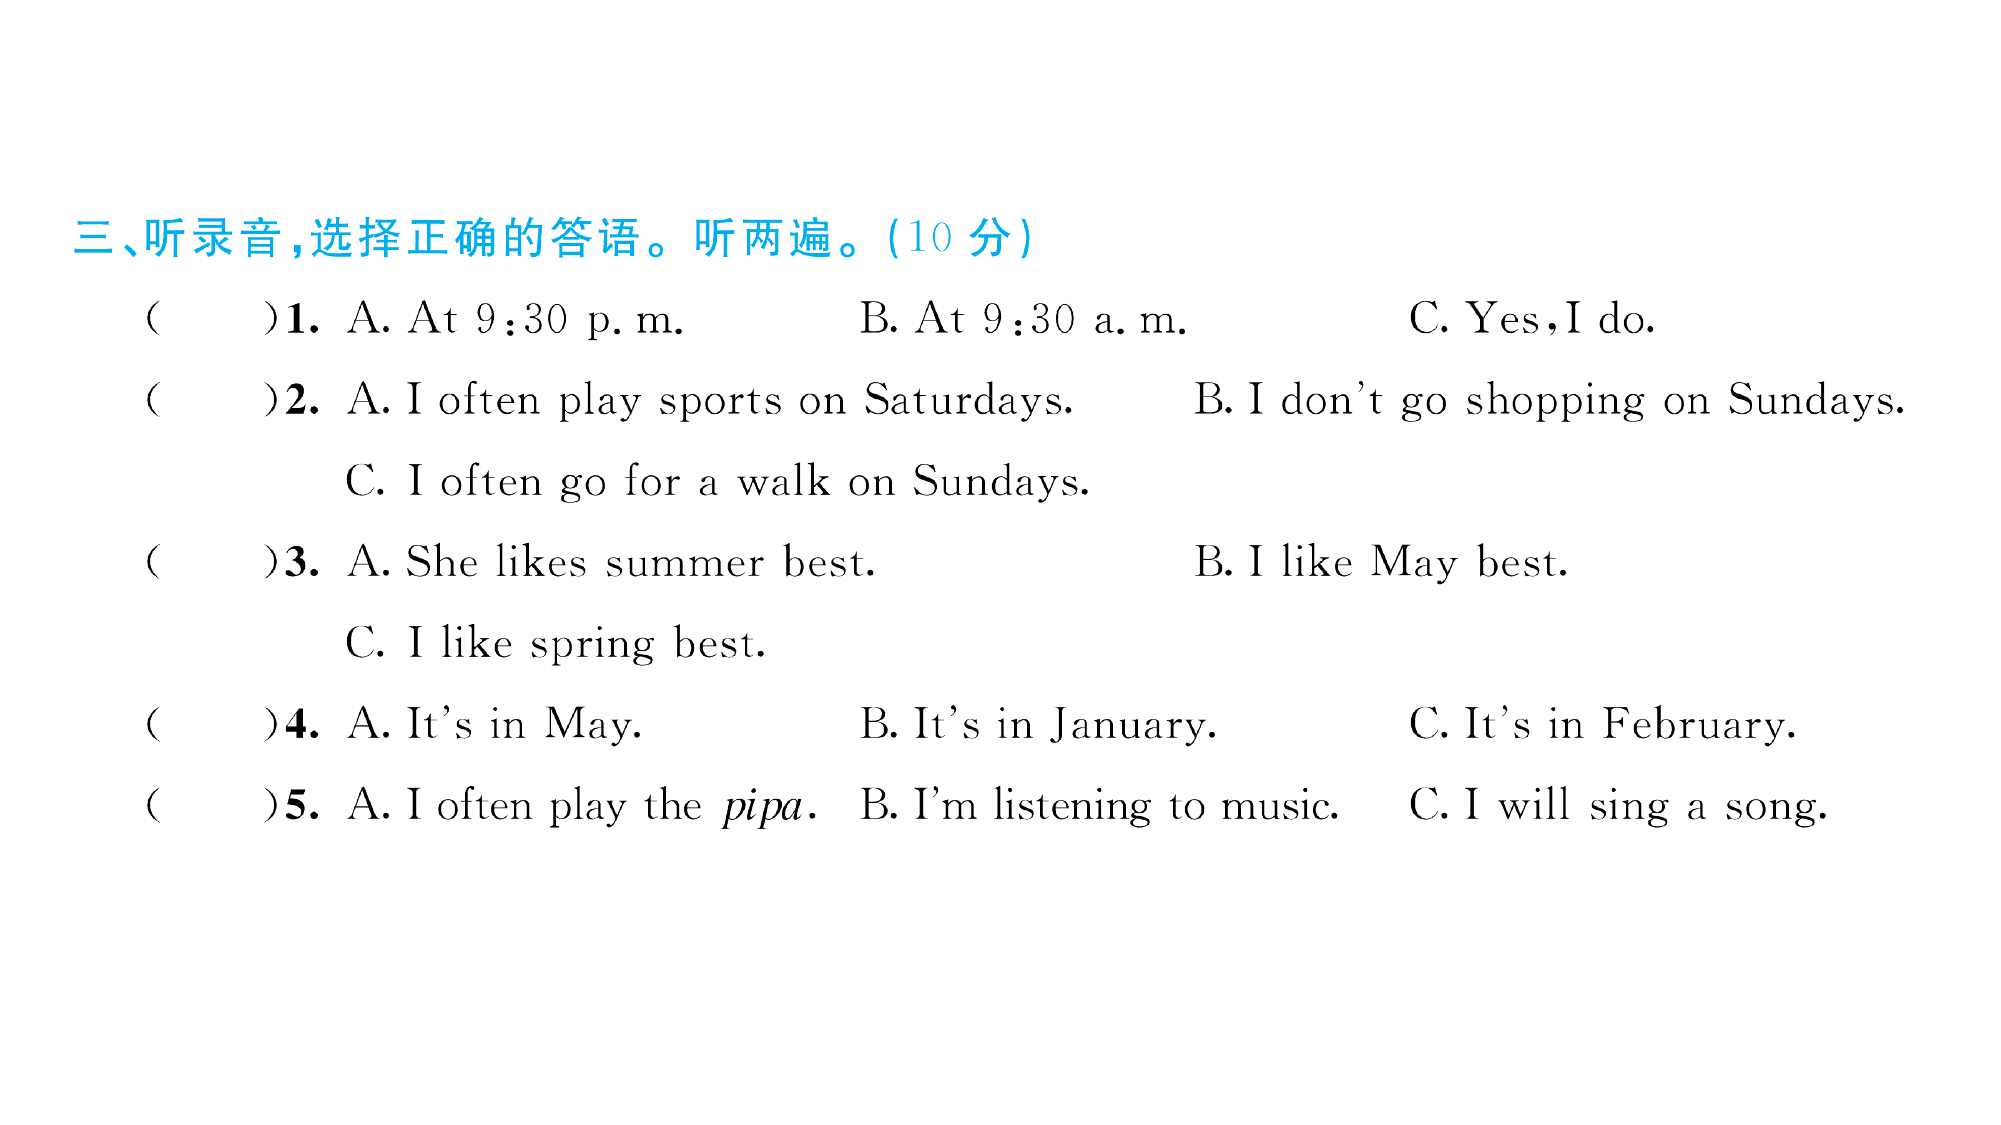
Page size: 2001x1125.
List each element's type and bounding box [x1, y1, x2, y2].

picture [70, 197, 1960, 846]
